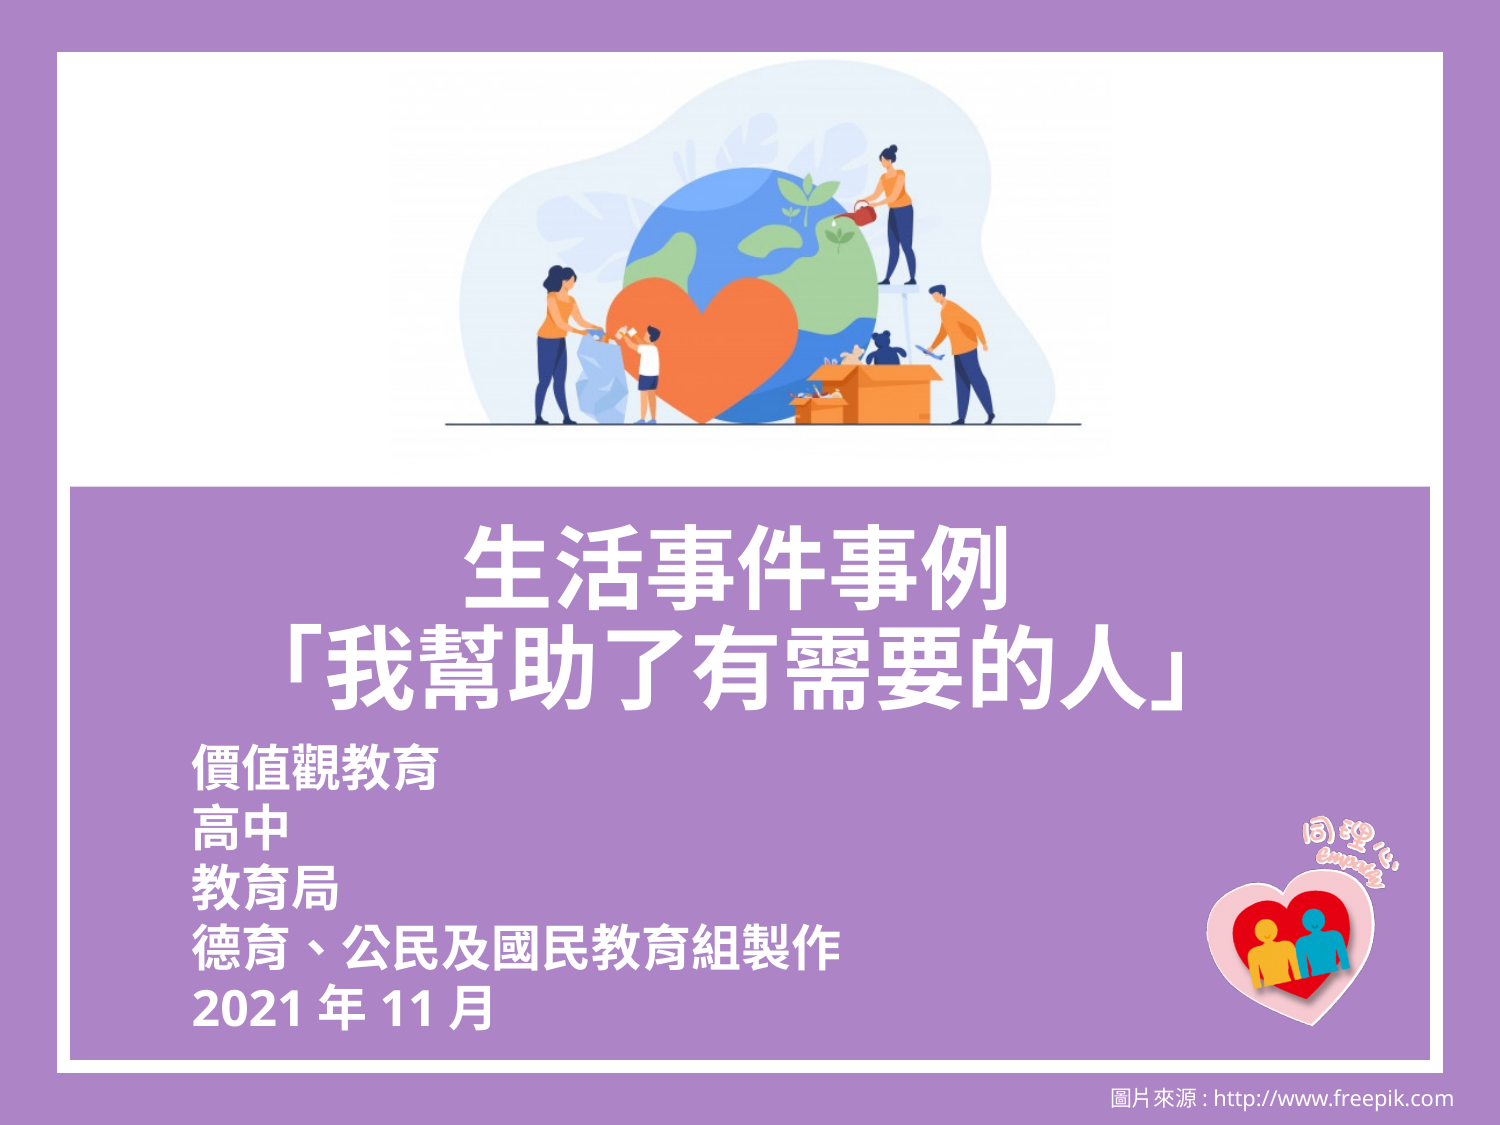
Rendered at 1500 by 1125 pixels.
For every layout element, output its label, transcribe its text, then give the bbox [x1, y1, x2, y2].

picture [389, 56, 1111, 477]
picture [1196, 809, 1414, 1036]
title 生活事件事例 「我幫助了有需要的人」 [103, 513, 1371, 730]
text_box 圖片來源: http://www.freepik.com [1081, 1075, 1470, 1120]
subtitle 價值觀教育 高中 教育局 德育、公民及國民教育組製作 2021年11月 [176, 729, 925, 1037]
